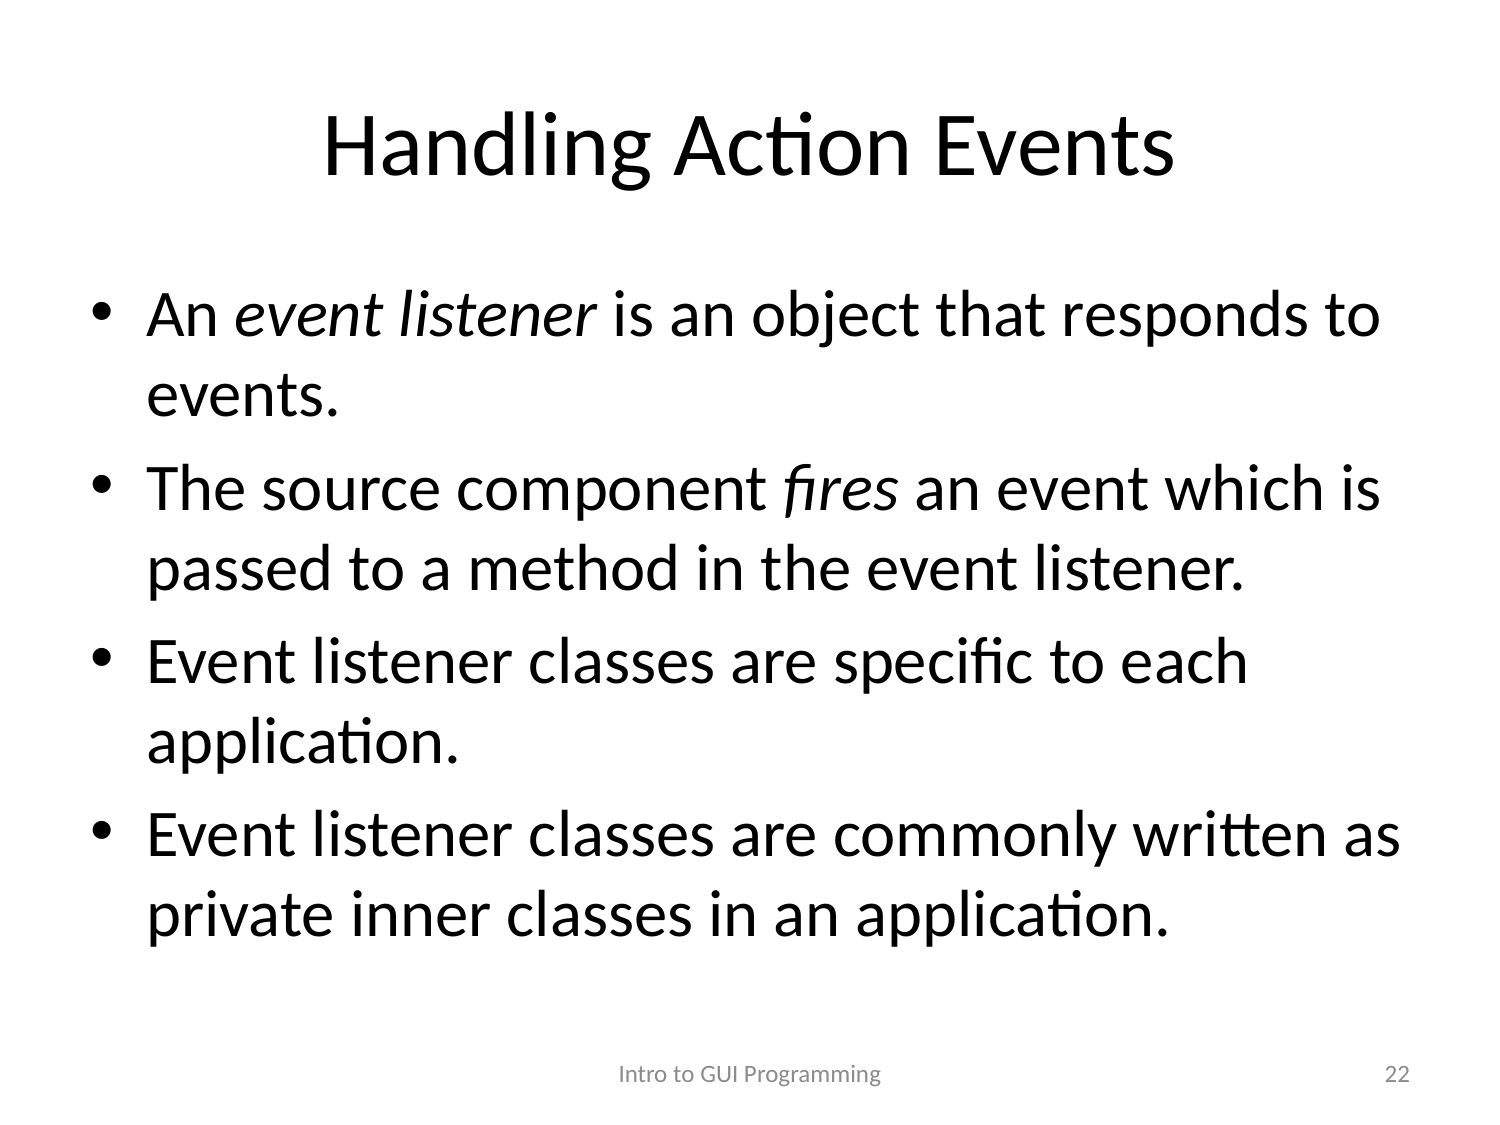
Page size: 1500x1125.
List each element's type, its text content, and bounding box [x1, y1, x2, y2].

list An event listener is an object that responds to events. The source component fires an event which is passed to a method in the event listener. Event listener classes are specific to each application. Event listener classes are commonly written as private inner classes in an application. [75, 262, 1425, 1005]
title Handling Action Events [75, 45, 1425, 233]
slide_number 22 [1074, 1042, 1425, 1103]
footer Intro to GUI Programming [512, 1042, 988, 1103]
